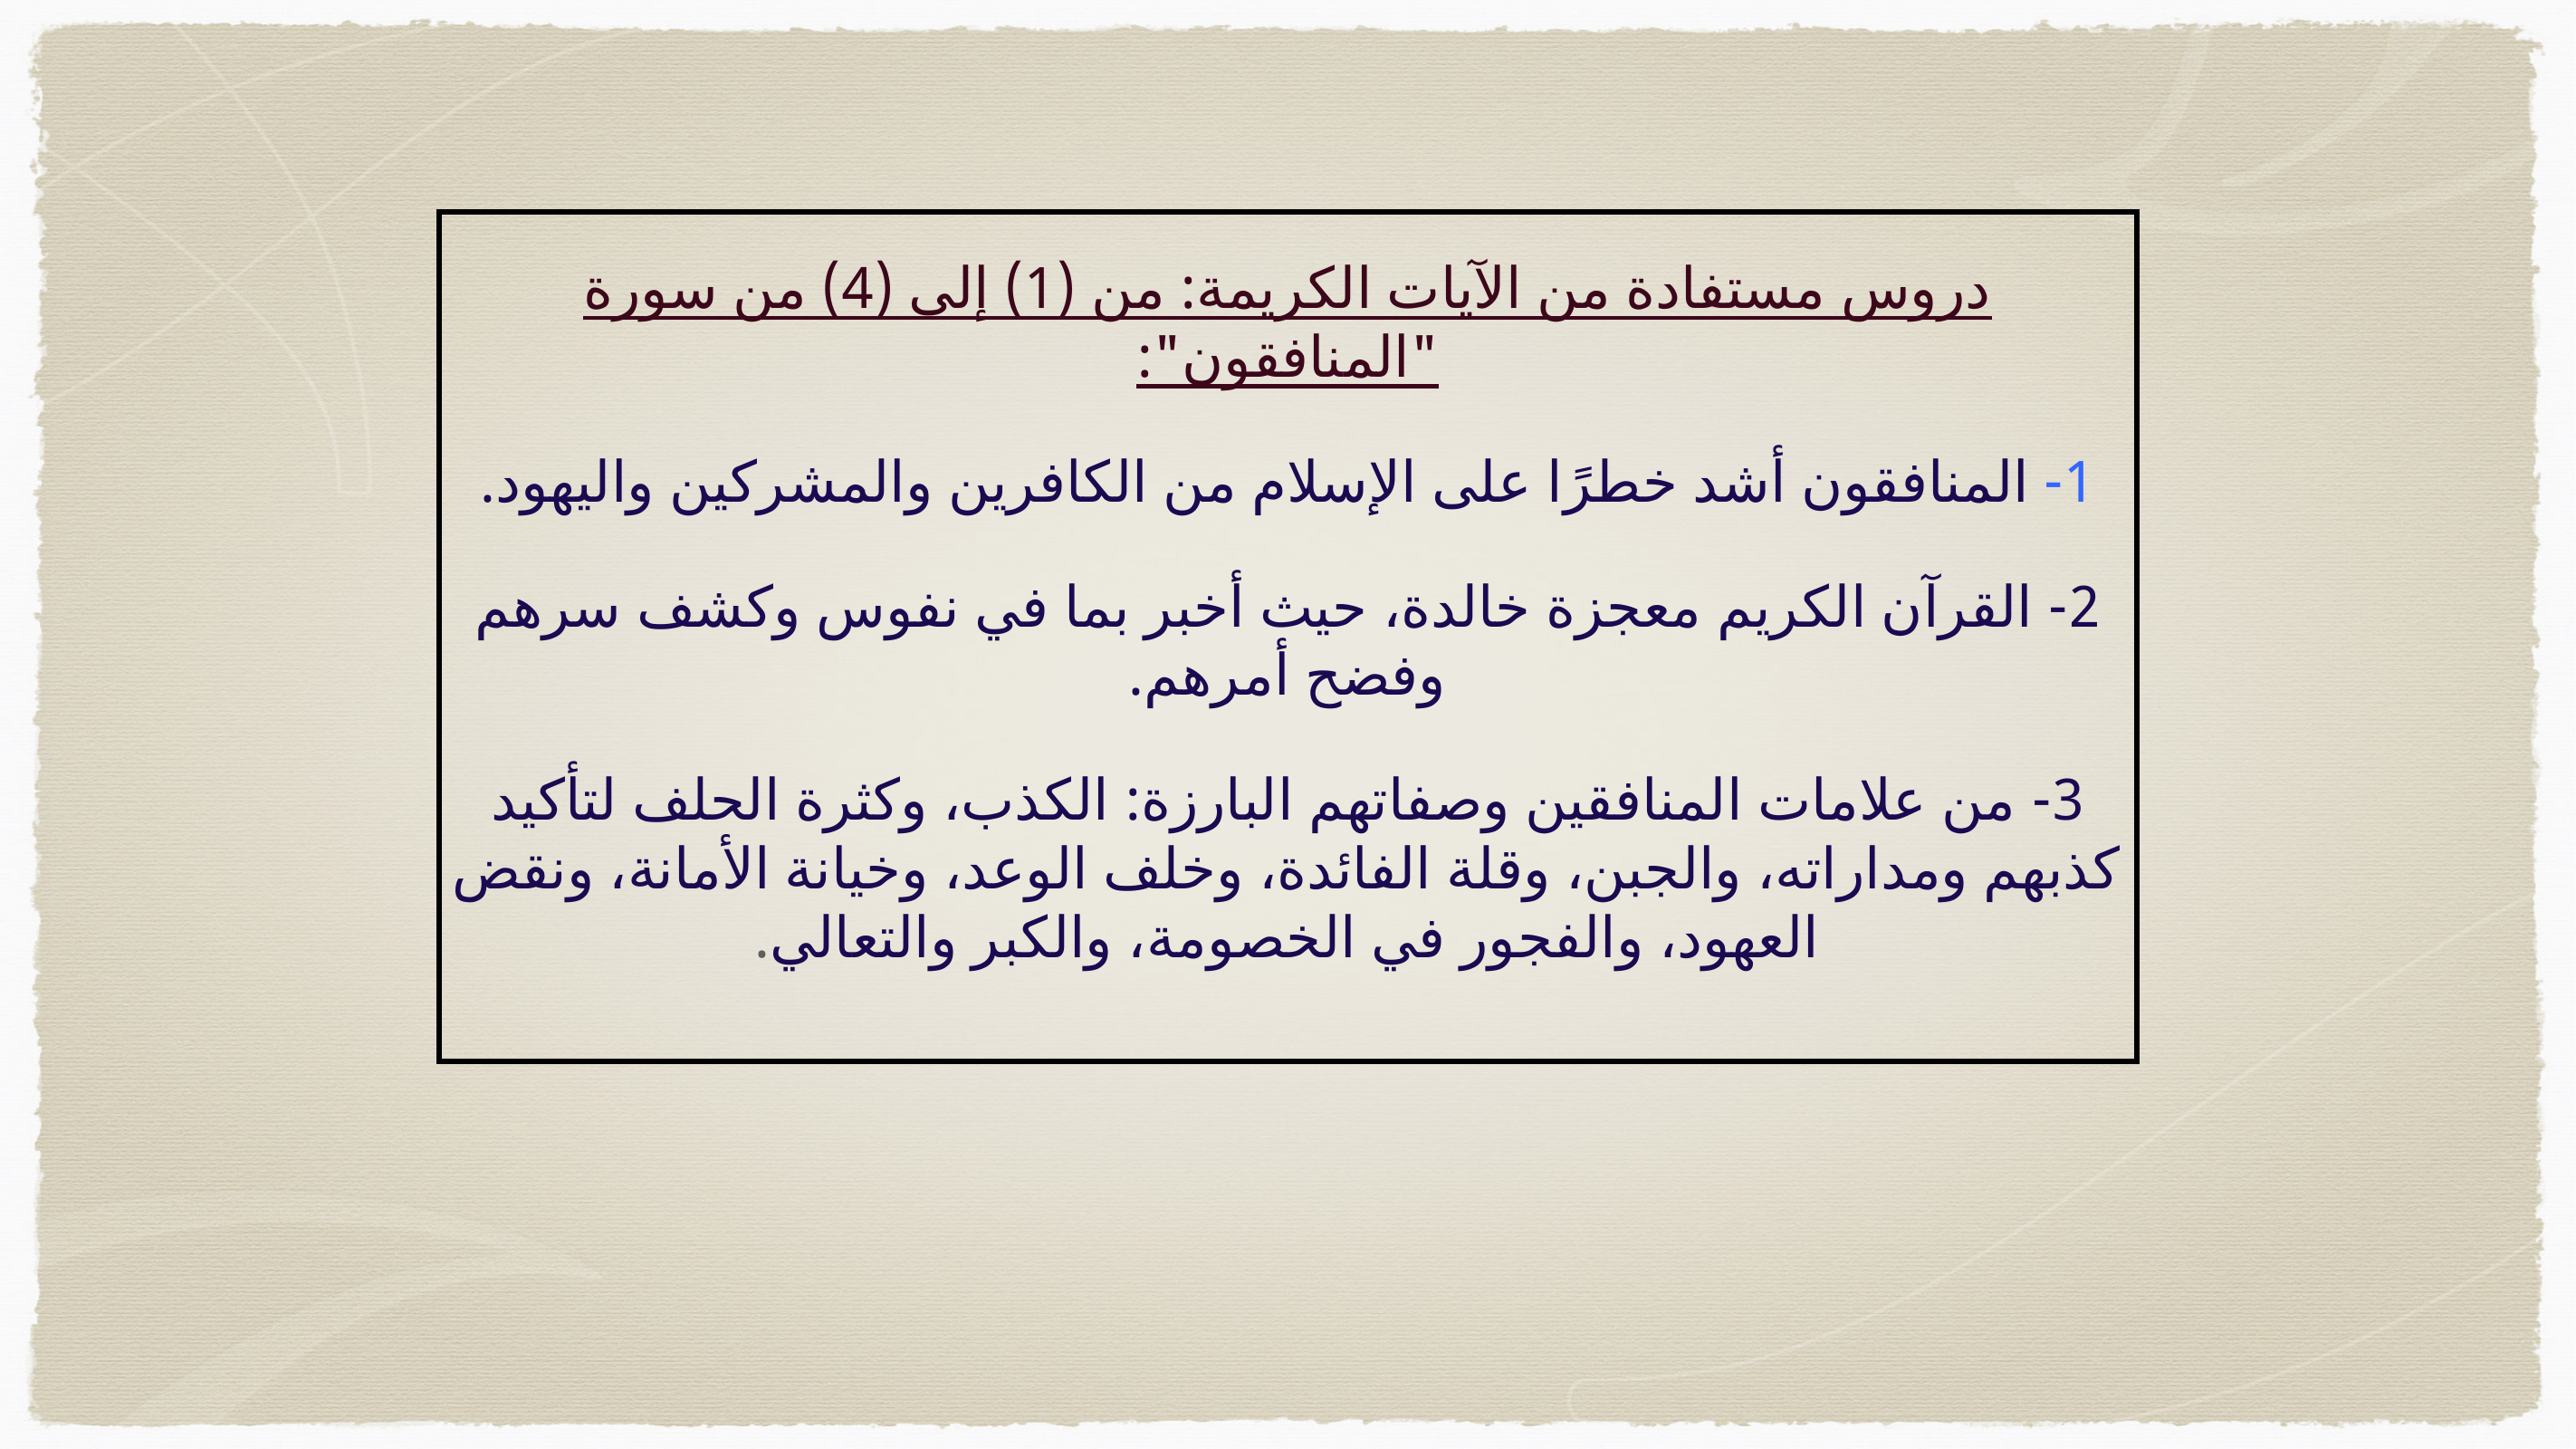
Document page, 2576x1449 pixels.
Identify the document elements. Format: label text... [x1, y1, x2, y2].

picture [0, 0, 2576, 1449]
list دروس مستفادة من الآيات الكريمة: من (1) إلى (4) من سورة "المنافقون": 1- المنافقون أشد خطرًا على الإسلام من الكافرين والمشركين واليهود. 2- القرآن الكريم معجزة خالدة، حيث أخبر بما في نفوس وكشف سرهم وفضح أمرهم. 3- من علامات المنافقين وصفاتهم البارزة: الكذب، وكثرة الحلف لتأكيد كذبهم ومداراته، والجبن، وقلة الفائدة، وخلف الوعد، وخيانة الأمانة، ونقض العهود، والفجور في الخصومة، والكبر والتعالي. [438, 211, 2138, 1062]
